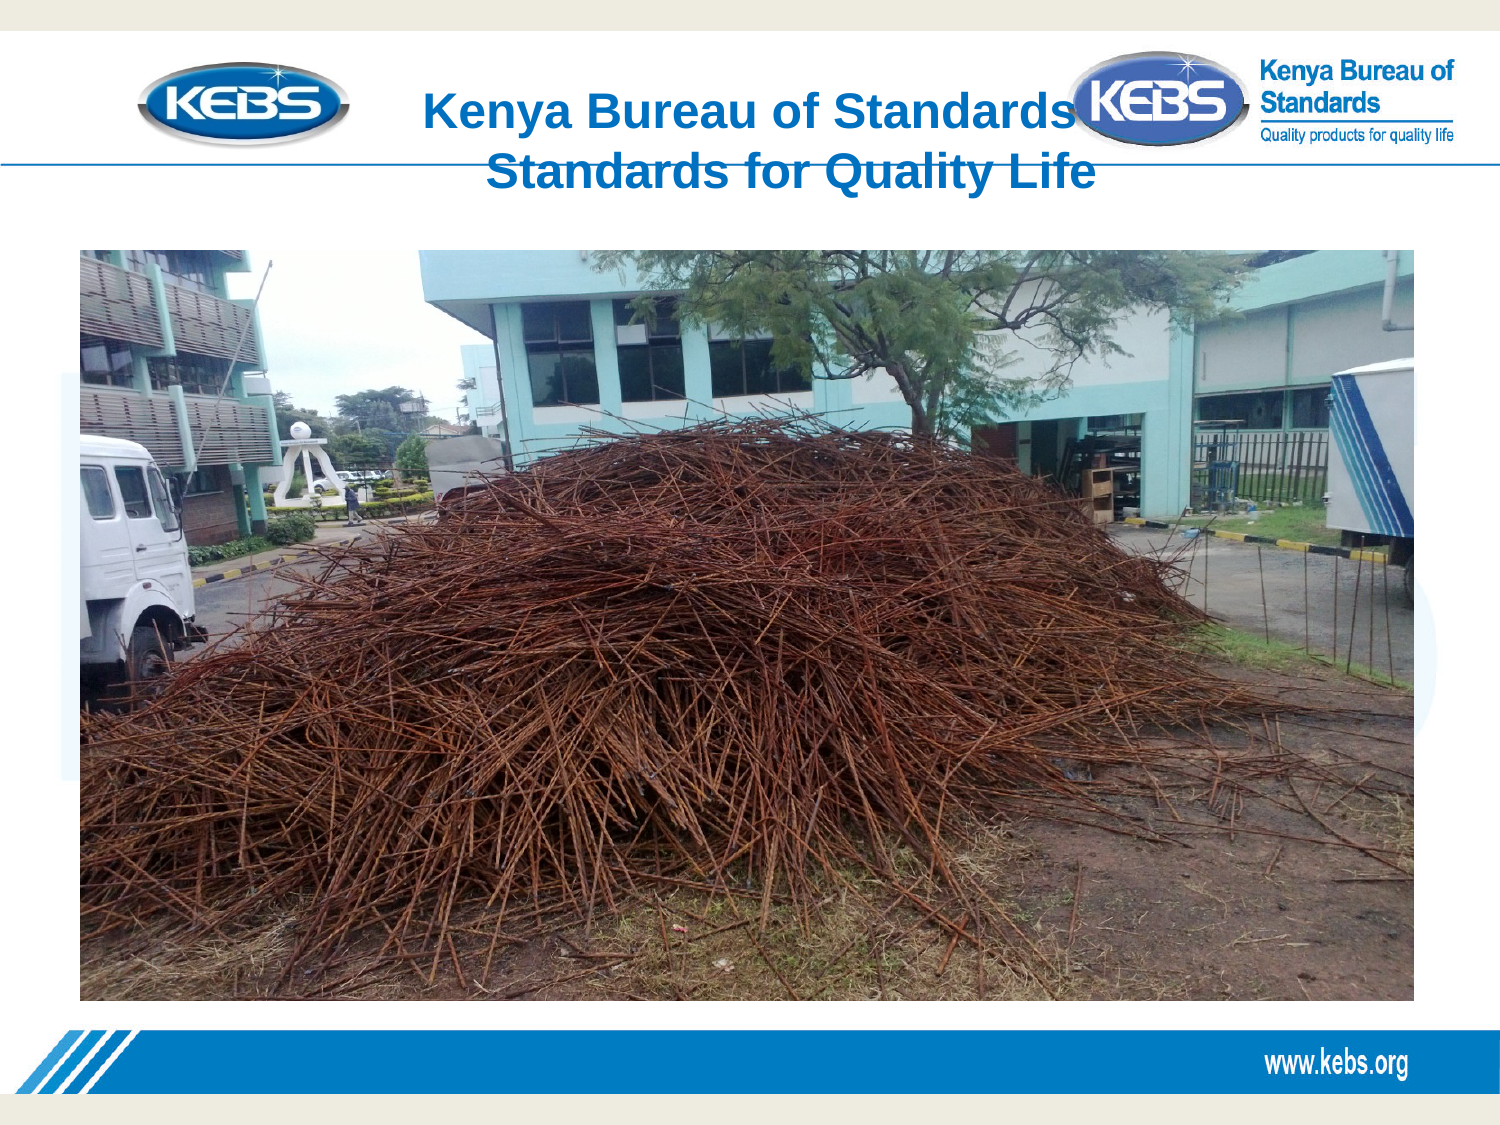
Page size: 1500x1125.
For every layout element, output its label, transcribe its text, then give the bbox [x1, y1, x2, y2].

picture [137, 62, 351, 150]
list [79, 250, 1414, 1001]
picture [0, 31, 1500, 1094]
title Kenya Bureau of Standards Standards for Quality Life [74, 44, 1426, 233]
